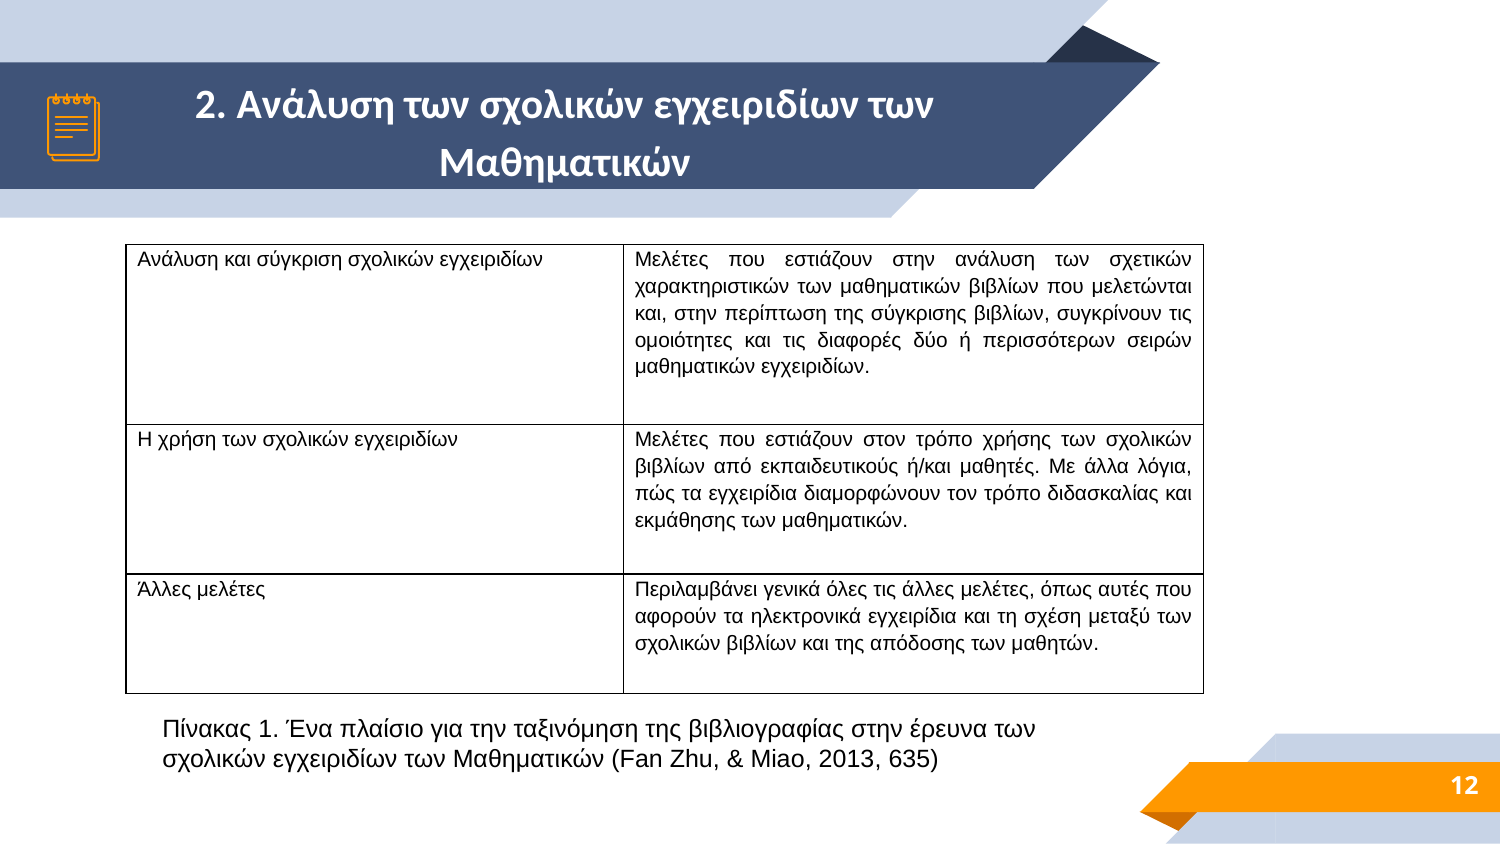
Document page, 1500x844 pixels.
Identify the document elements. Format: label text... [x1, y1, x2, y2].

title 2. Ανάλυση των σχολικών εγχειριδίων των Μαθηματικών [133, 64, 997, 190]
table_cell Μελέτες που εστιάζουν στον τρόπο χρήσης των σχολικών βιβλίων από εκπαιδευτικούς ή/και μαθητές. Με άλλα λόγια, πώς τα εγχειρίδια διαμορφώνουν τον τρόπο διδασκαλίας και εκμάθησης των μαθηματικών. [624, 425, 1203, 573]
table_cell Η χρήση των σχολικών εγχειριδίων [127, 425, 623, 573]
text_box Πίνακας 1. Ένα πλαίσιο για την ταξινόμηση της βιβλιογραφίας στην έρευνα των σχολικών εγχειριδίων των Μαθηματικών (Fan Zhu, & Miao, 2013, 635) [147, 705, 1140, 780]
table_header Ανάλυση και σύγκριση σχολικών εγχειριδίων [127, 245, 623, 424]
table_header Μελέτες που εστιάζουν στην ανάλυση των σχετικών χαρακτηριστικών των μαθηματικών βιβλίων που μελετώνται και, στην περίπτωση της σύγκρισης βιβλίων, συγκρίνουν τις ομοιότητες και τις διαφορές δύο ή περισσότερων σειρών μαθηματικών εγχειριδίων. [624, 245, 1203, 424]
slide_number 12 [1249, 760, 1494, 813]
table_cell Άλλες μελέτες [127, 575, 623, 693]
table_cell Περιλαμβάνει γενικά όλες τις άλλες μελέτες, όπως αυτές που αφορούν τα ηλεκτρονικά εγχειρίδια και τη σχέση μεταξύ των σχολικών βιβλίων και της απόδοσης των μαθητών. [624, 575, 1203, 693]
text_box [47, 93, 100, 161]
